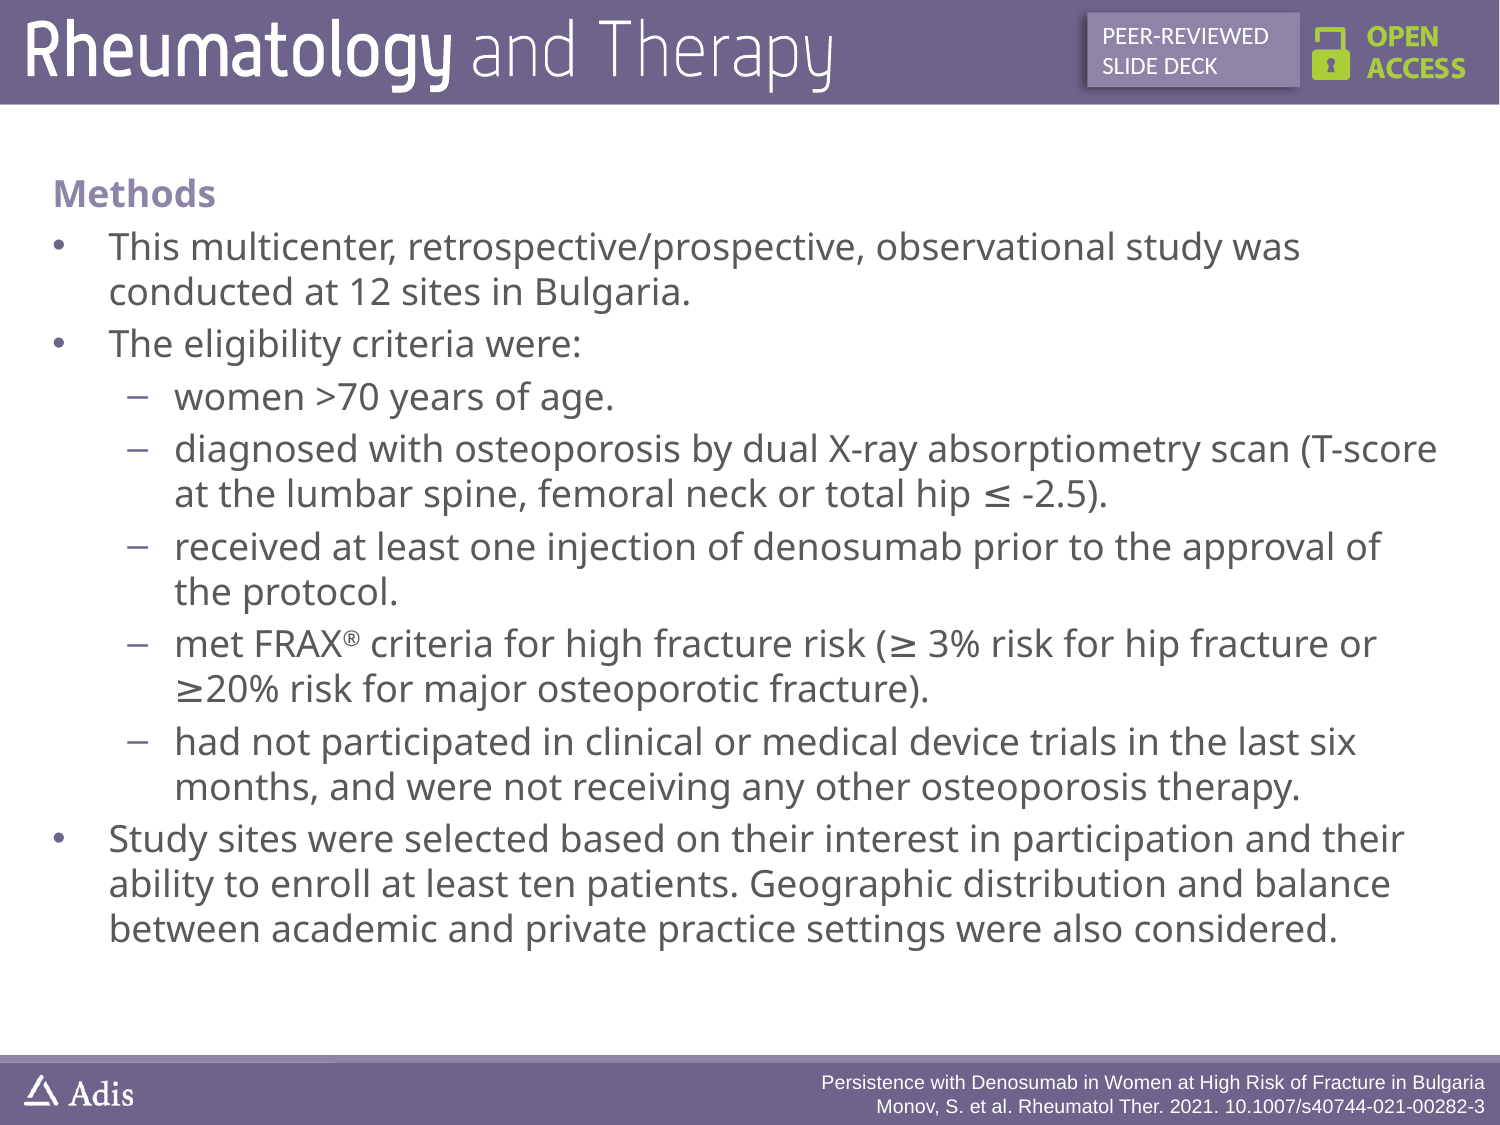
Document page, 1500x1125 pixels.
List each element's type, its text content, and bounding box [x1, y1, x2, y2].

list Methods This multicenter, retrospective/prospective, observational study was conducted at 12 sites in Bulgaria. The eligibility criteria were: women >70 years of age. diagnosed with osteoporosis by dual X-ray absorptiometry scan (T-score at the lumbar spine, femoral neck or total hip ≤ -2.5). received at least one injection of denosumab prior to the approval of the protocol. met FRAX® criteria for high fracture risk (≥ 3% risk for hip fracture or ≥20% risk for major osteoporotic fracture). had not participated in clinical or medical device trials in the last six months, and were not receiving any other osteoporosis therapy. Study sites were selected based on their interest in participation and their ability to enroll at least ten patients. Geographic distribution and balance between academic and private practice settings were also considered. [37, 162, 1463, 1005]
subtitle Persistence with Denosumab in Women at High Risk of Fracture in Bulgaria Monov, S. et al. Rheumatol Ther. 2021. 10.1007/s40744-021-00282-3 [334, 1062, 1500, 1125]
text_box PEER-REVIEWED SLIDE DECK [1087, 12, 1300, 88]
picture [0, 0, 1500, 105]
picture [24, 1075, 133, 1106]
